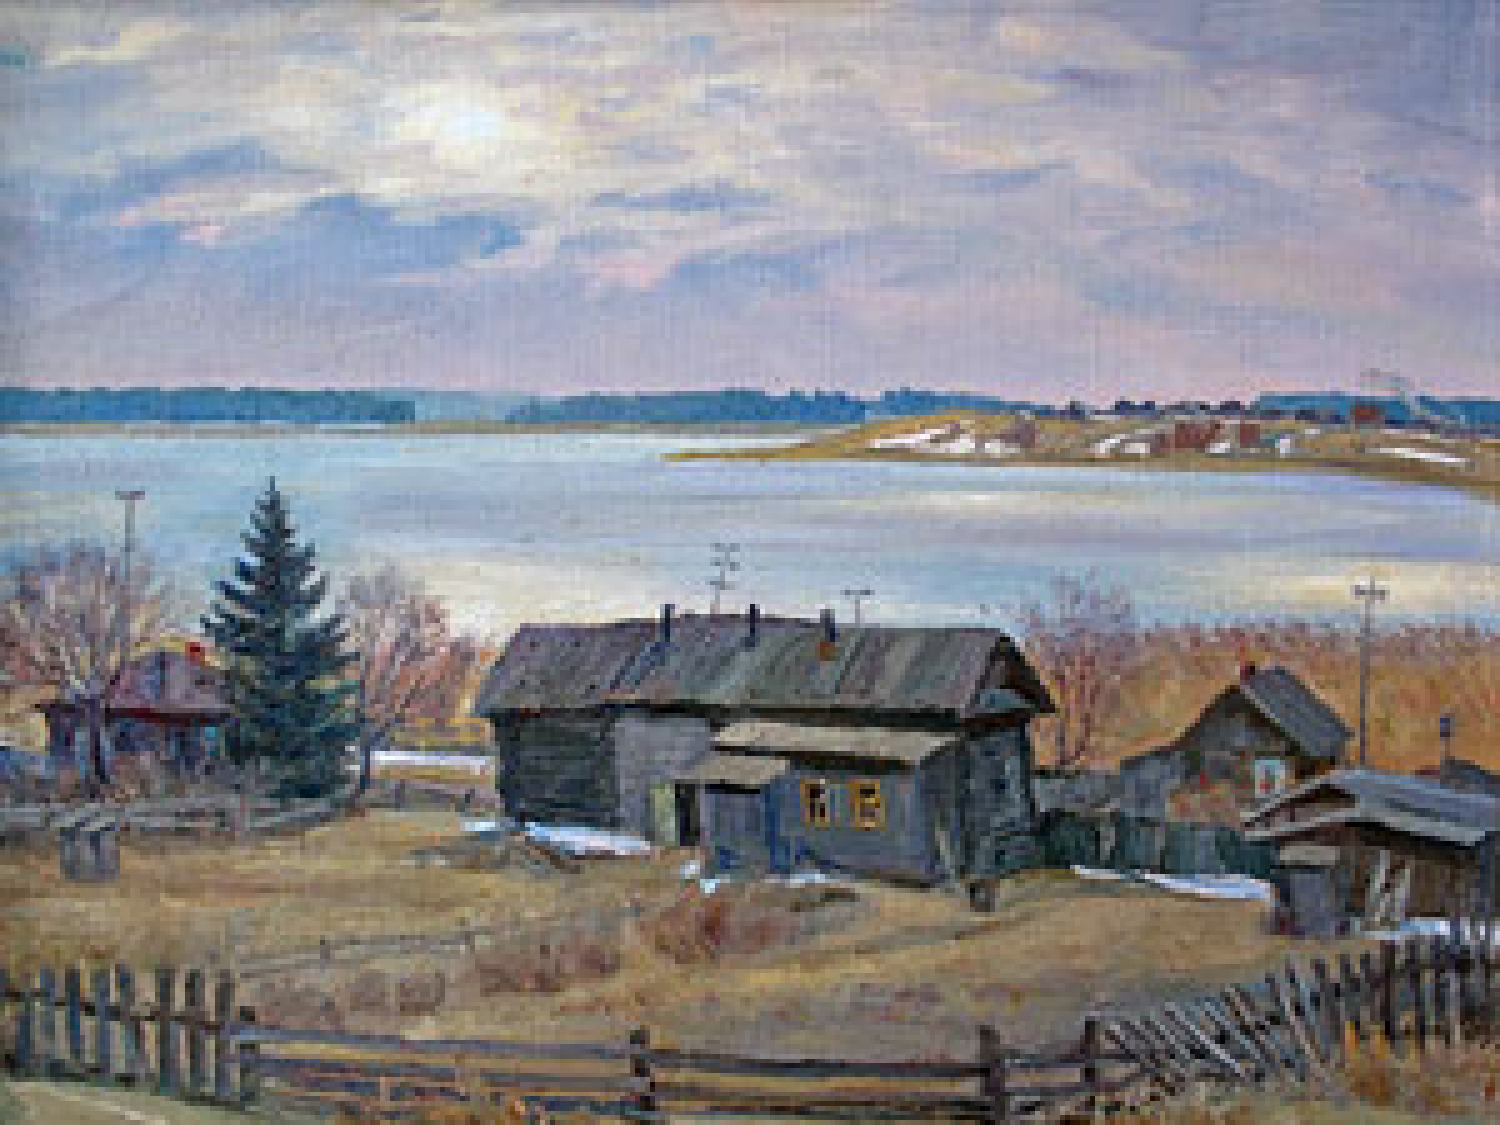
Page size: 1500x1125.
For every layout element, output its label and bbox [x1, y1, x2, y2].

list [0, 0, 1500, 1125]
